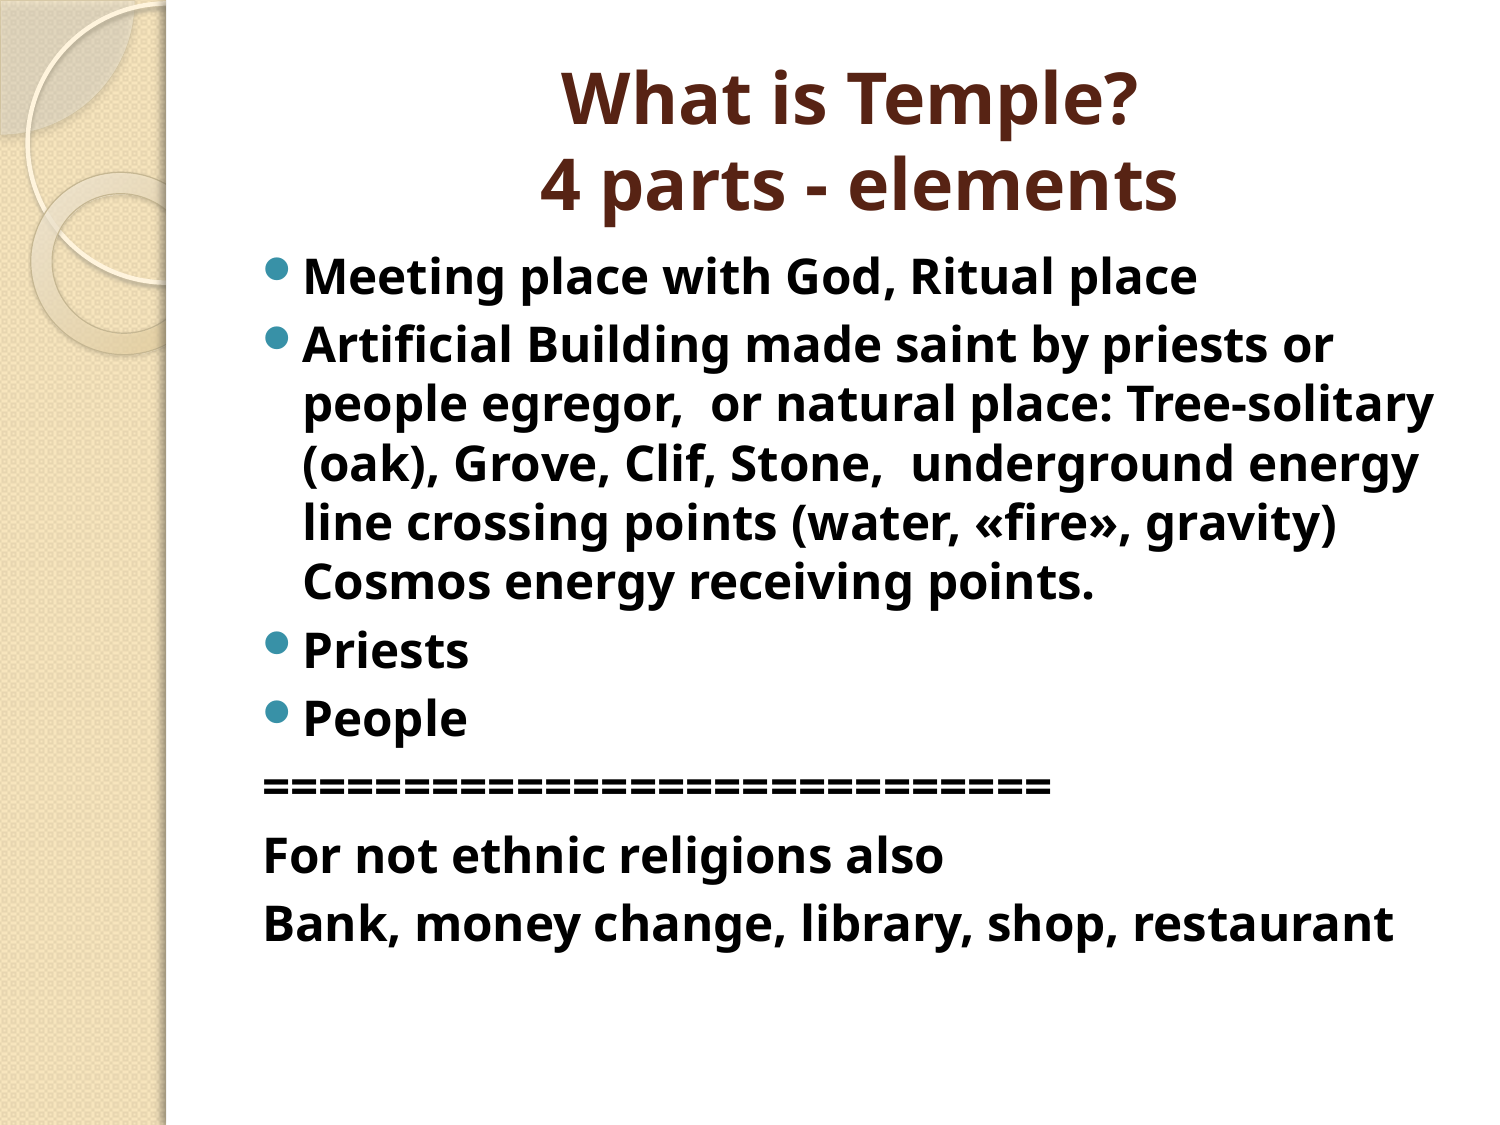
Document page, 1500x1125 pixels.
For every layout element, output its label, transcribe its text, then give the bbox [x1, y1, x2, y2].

title What is Temple? 4 parts - elements [235, 45, 1466, 233]
list Meeting place with God, Ritual place Artificial Building made saint by priests or people egregor, or natural place: Tree-solitary (oak), Grove, Clif, Stone, underground energy line crossing points (water, «fire», gravity) Cosmos energy receiving points. Priests People ============================ For not ethnic religions also Bank, money change, library, shop, restaurant [235, 237, 1466, 1025]
